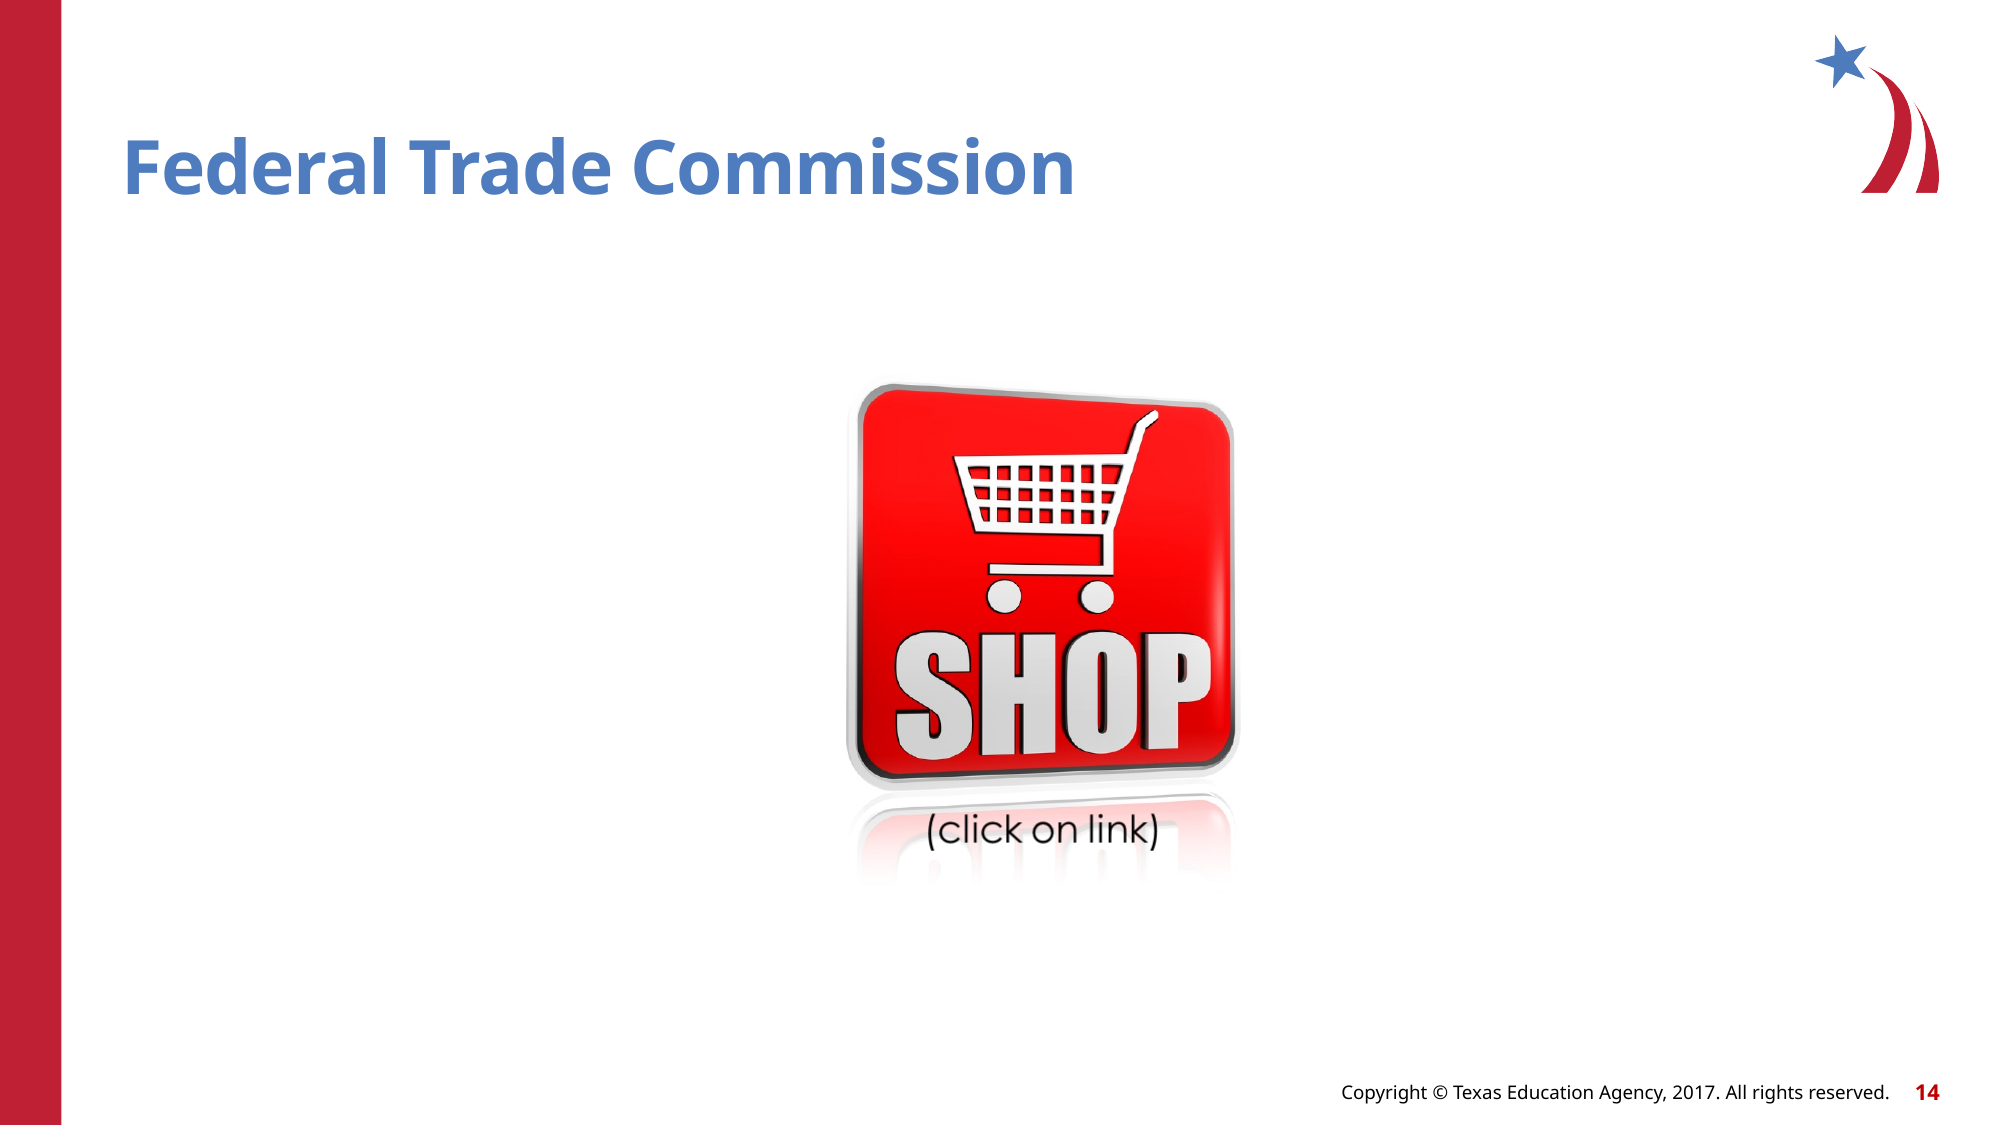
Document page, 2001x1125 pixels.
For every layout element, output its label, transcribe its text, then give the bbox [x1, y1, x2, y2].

picture [1814, 34, 1939, 193]
picture [764, 334, 1324, 894]
title Federal Trade Commission [121, 66, 1772, 211]
